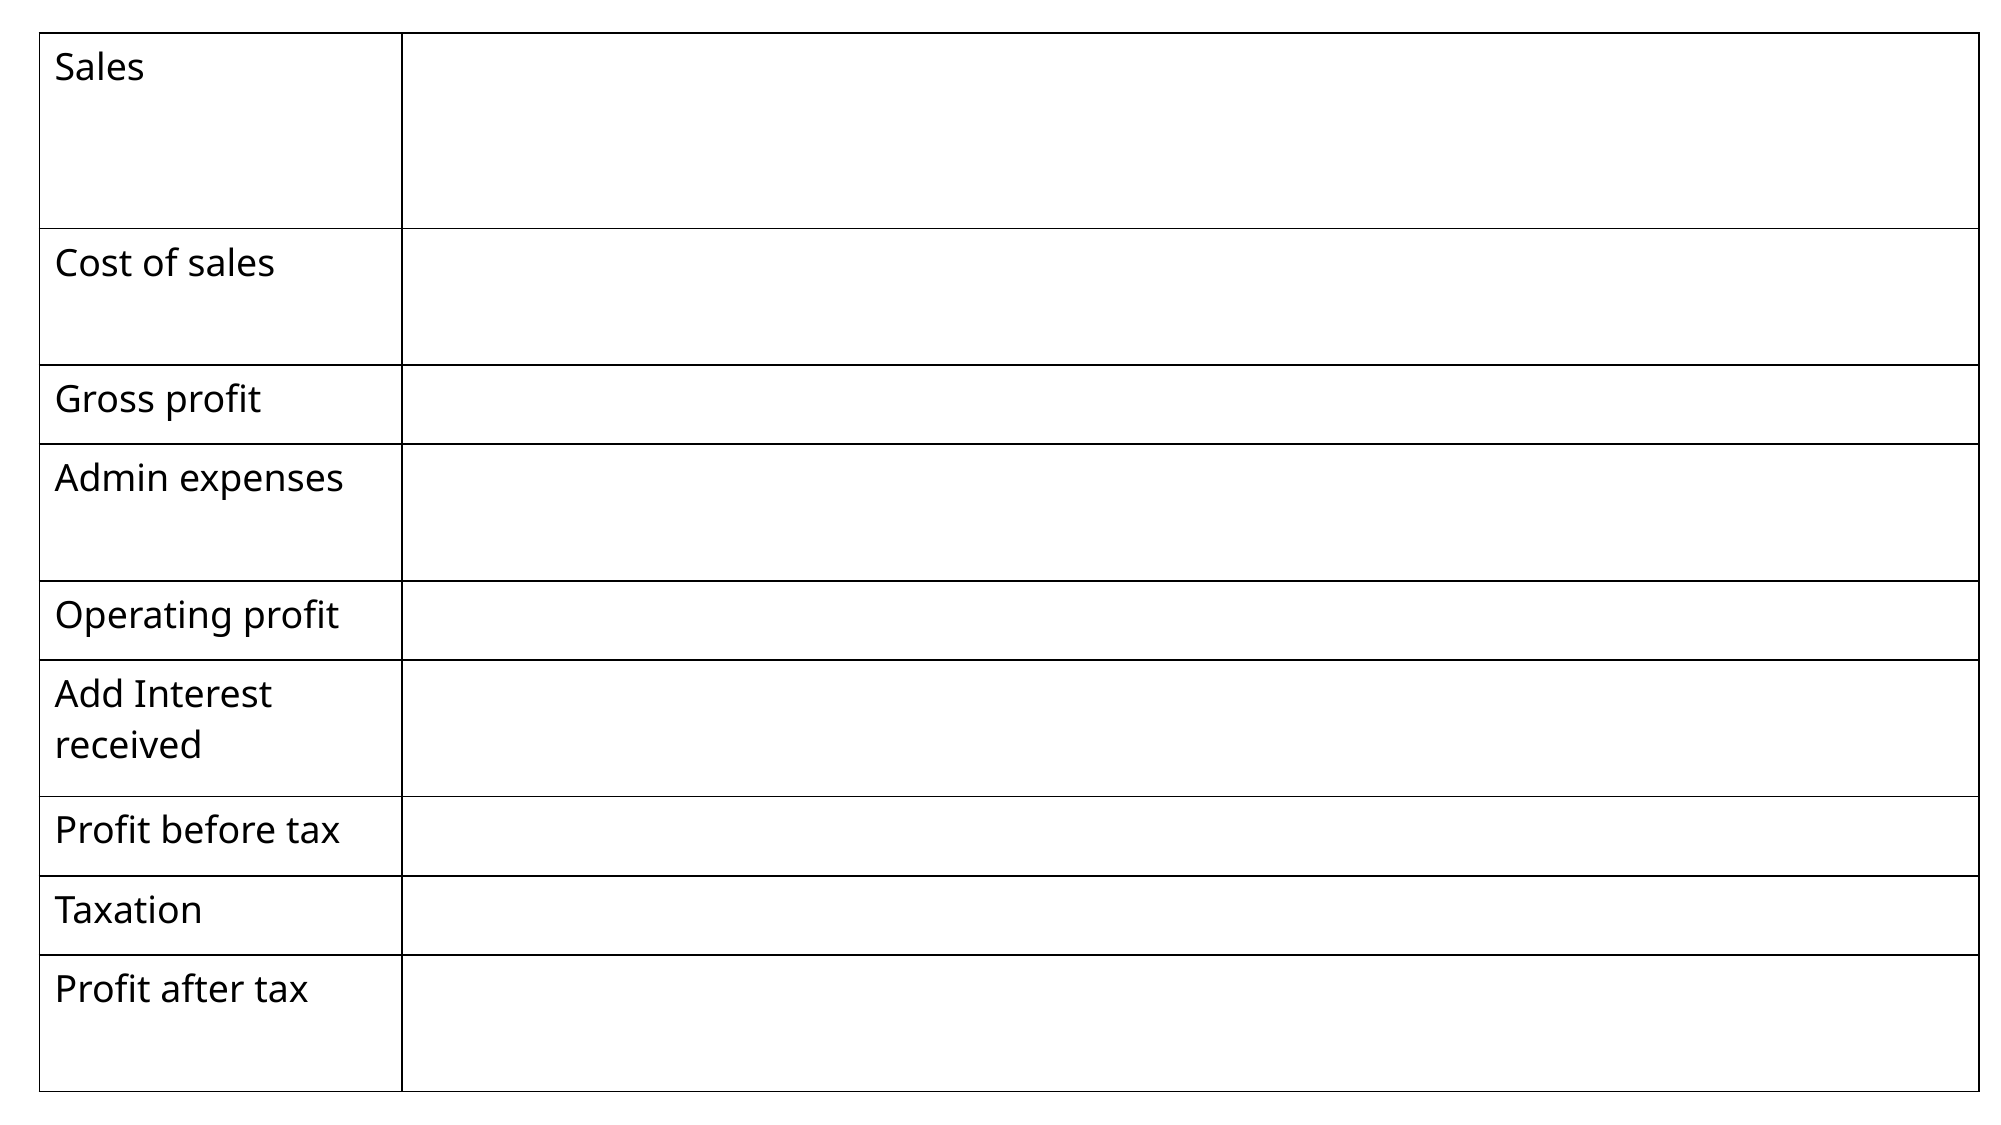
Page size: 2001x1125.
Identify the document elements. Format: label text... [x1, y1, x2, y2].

table_cell [403, 877, 1978, 954]
table_cell [403, 797, 1978, 875]
table_cell [403, 229, 1978, 364]
table_header Sales [40, 34, 401, 228]
table_cell [403, 582, 1978, 659]
table_header [403, 34, 1978, 228]
table_cell Profit after tax [40, 956, 401, 1091]
table_cell Cost of sales [40, 229, 401, 364]
table_cell [403, 661, 1978, 796]
table_cell Operating profit [40, 582, 401, 659]
table_cell Admin expenses [40, 445, 401, 580]
table_cell [403, 956, 1978, 1091]
table_cell [403, 445, 1978, 580]
table_cell Gross profit [40, 366, 401, 443]
table_cell Profit before tax [40, 797, 401, 875]
table_cell Add Interest received [40, 661, 401, 796]
table_cell [403, 366, 1978, 443]
table_cell Taxation [40, 877, 401, 954]
